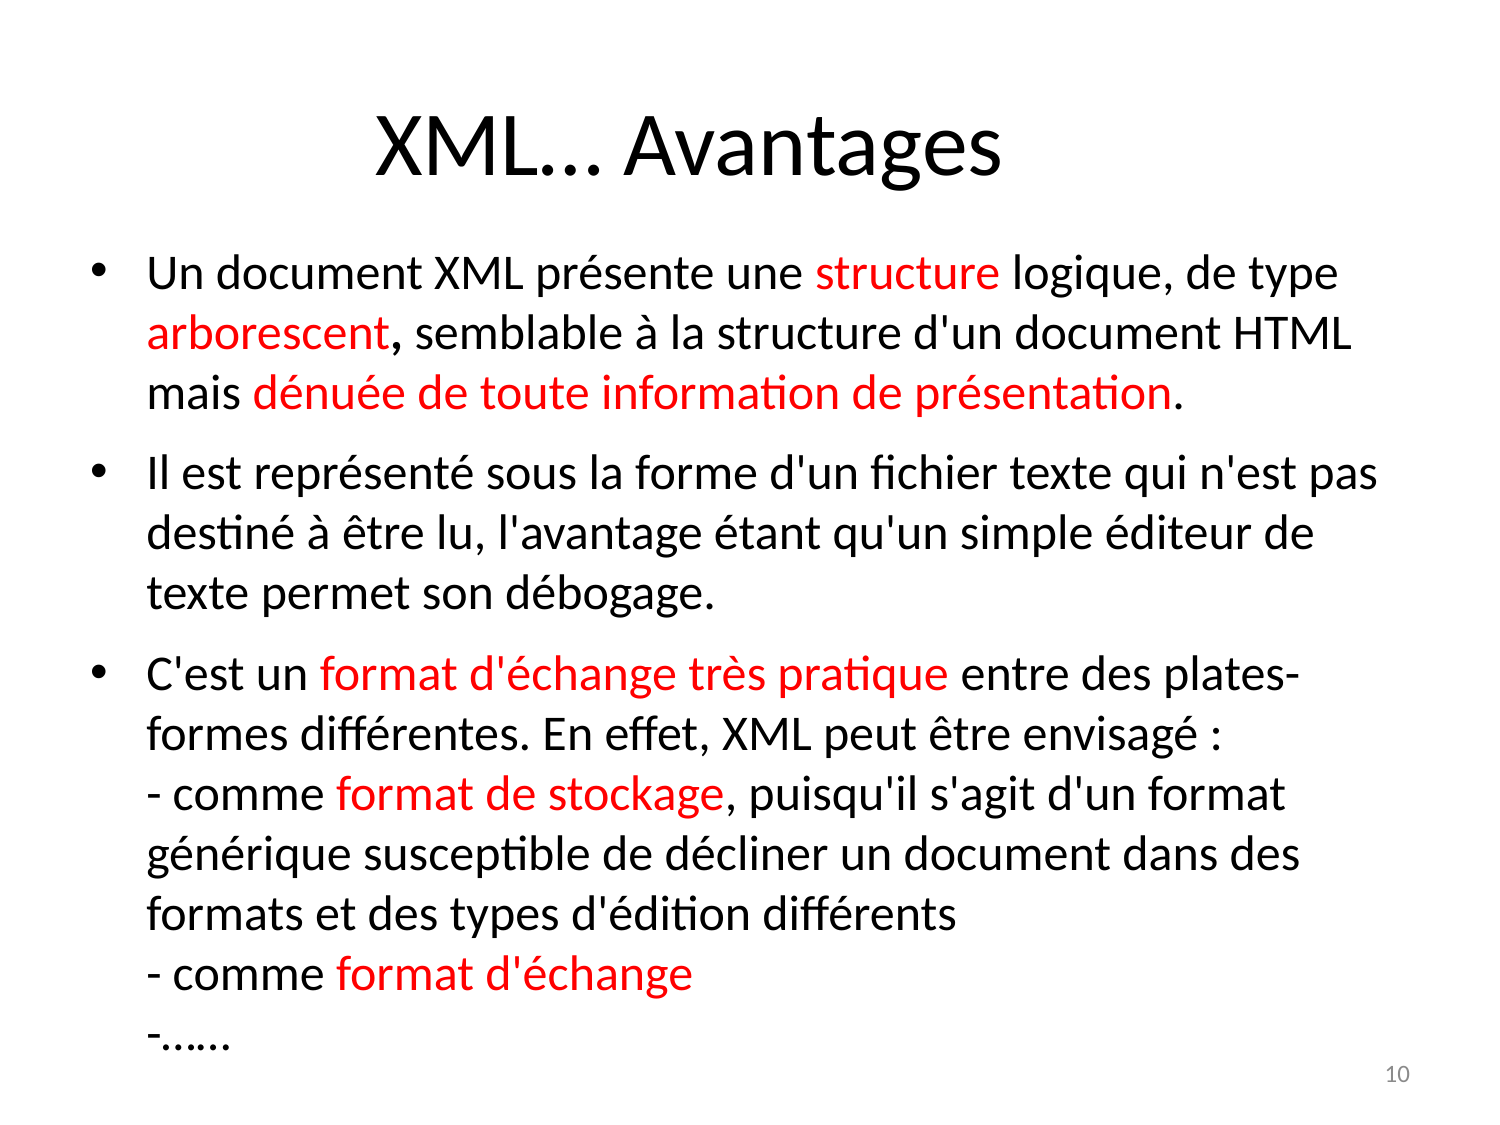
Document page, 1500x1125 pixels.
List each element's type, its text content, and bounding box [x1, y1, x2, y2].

title XML… Avantages [75, 45, 1425, 231]
list Un document XML présente une structure logique, de type arborescent, semblable à la structure d'un document HTML mais dénuée de toute information de présentation. Il est représenté sous la forme d'un fichier texte qui n'est pas destiné à être lu, l'avantage étant qu'un simple éditeur de texte permet son débogage. C'est un format d'échange très pratique entre des plates-formes différentes. En effet, XML peut être envisagé : - comme format de stockage, puisqu'il s'agit d'un format générique susceptible de décliner un document dans des formats et des types d'édition différents - comme format d'échange -…… [75, 231, 1425, 1035]
slide_number 10 [1074, 1042, 1425, 1103]
